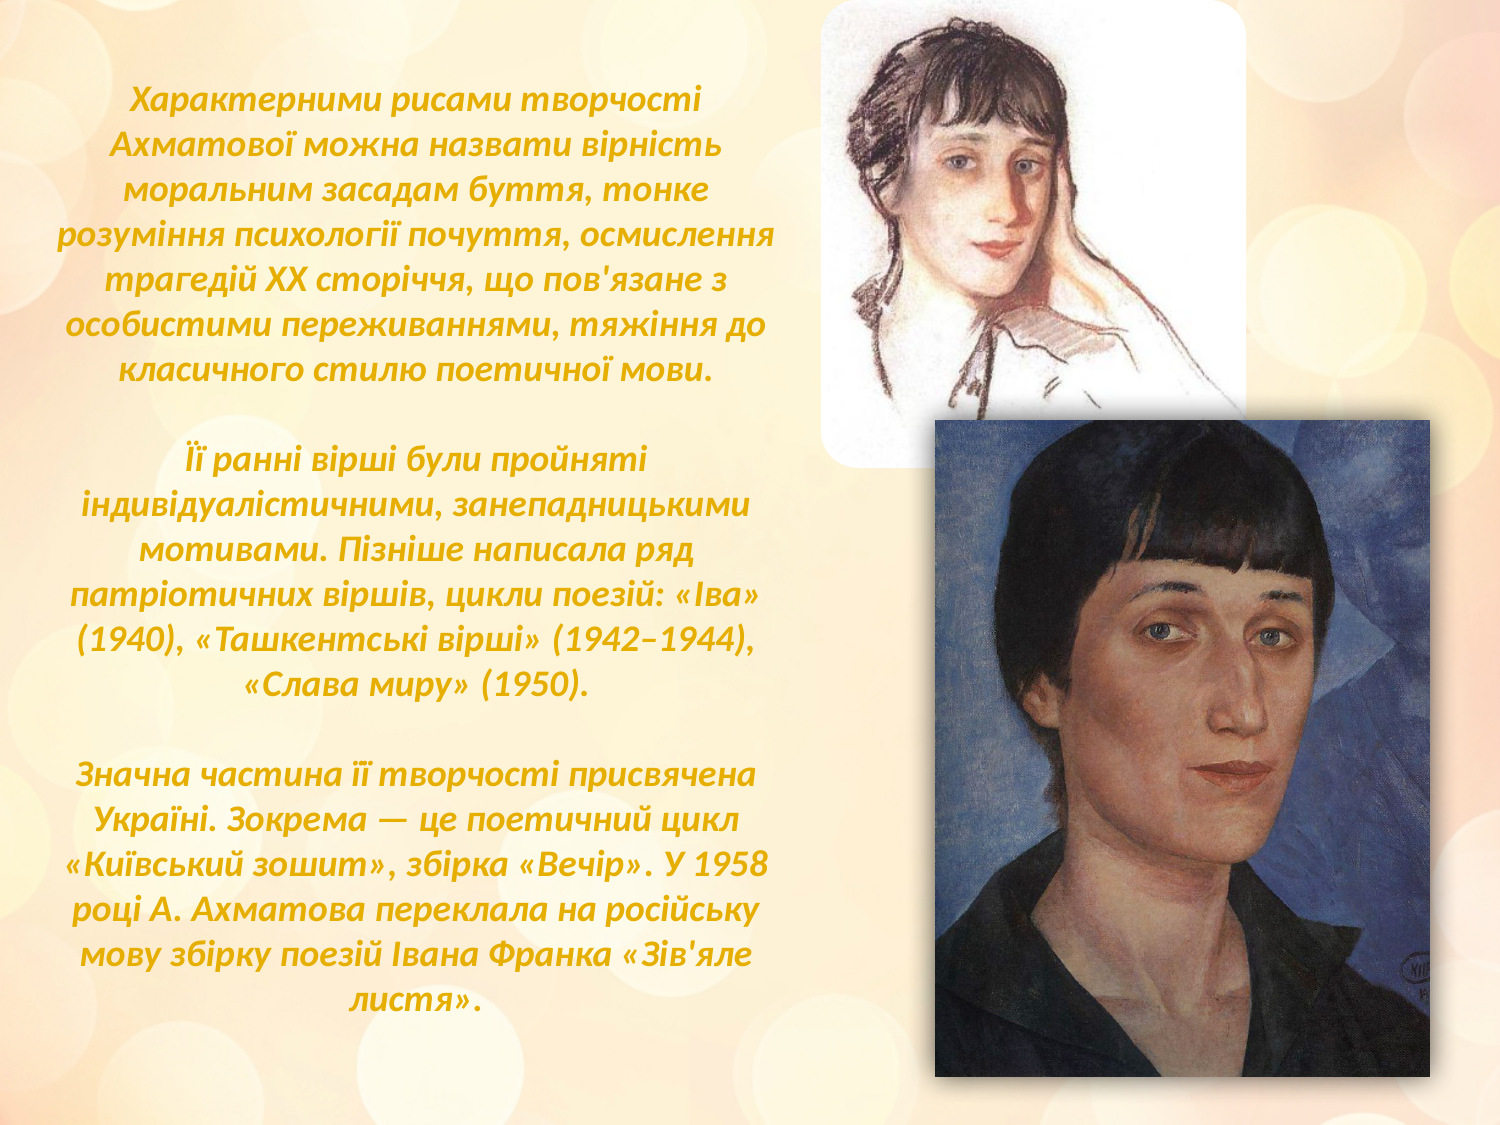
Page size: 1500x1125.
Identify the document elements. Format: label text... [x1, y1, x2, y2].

text_box Характерними рисами творчості Ахматової можна назвати вірність моральним засадам буття, тонке розуміння психології почуття, осмислення трагедій ХХ сторіччя, що пов'язане з особистими переживаннями, тяжіння до класичного стилю поетичної мови. Її ранні вірші були пройняті індивідуалістичними, занепадницькими мотивами. Пізніше написала ряд патріотичних віршів, цикли поезій: «Іва» (1940), «Ташкентські вірші» (1942–1944), «Слава миру» (1950). Значна частина її творчості присвячена Україні. Зокрема — це поетичний цикл «Київський зошит», збірка «Вечір». У 1958 році А. Ахматова переклала на російську мову збірку поезій Івана Франка «Зів'яле листя». [41, 66, 792, 1027]
picture [0, 0, 1500, 1125]
